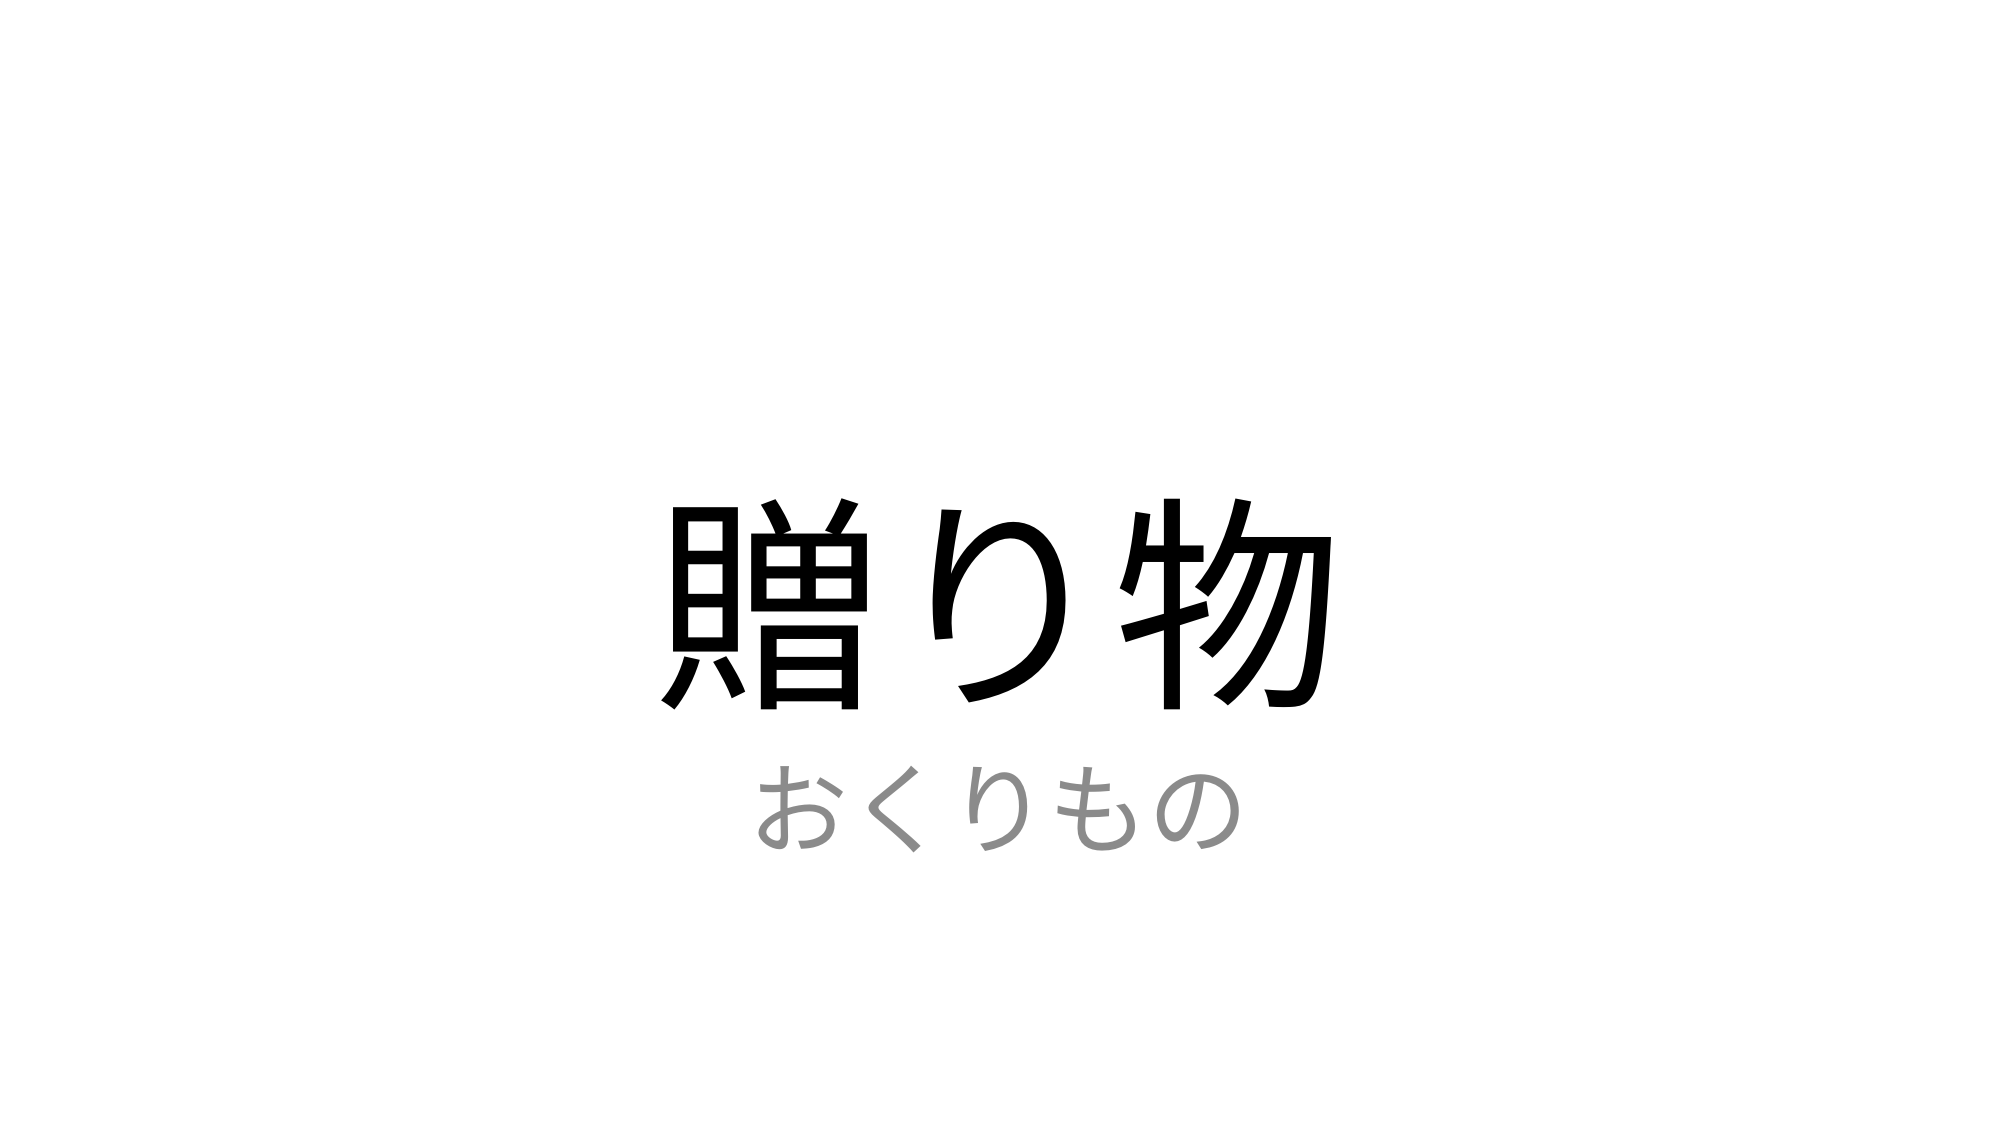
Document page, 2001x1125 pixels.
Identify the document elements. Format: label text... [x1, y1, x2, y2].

list おくりもの [136, 752, 1862, 999]
title 贈り物 [136, 280, 1862, 749]
